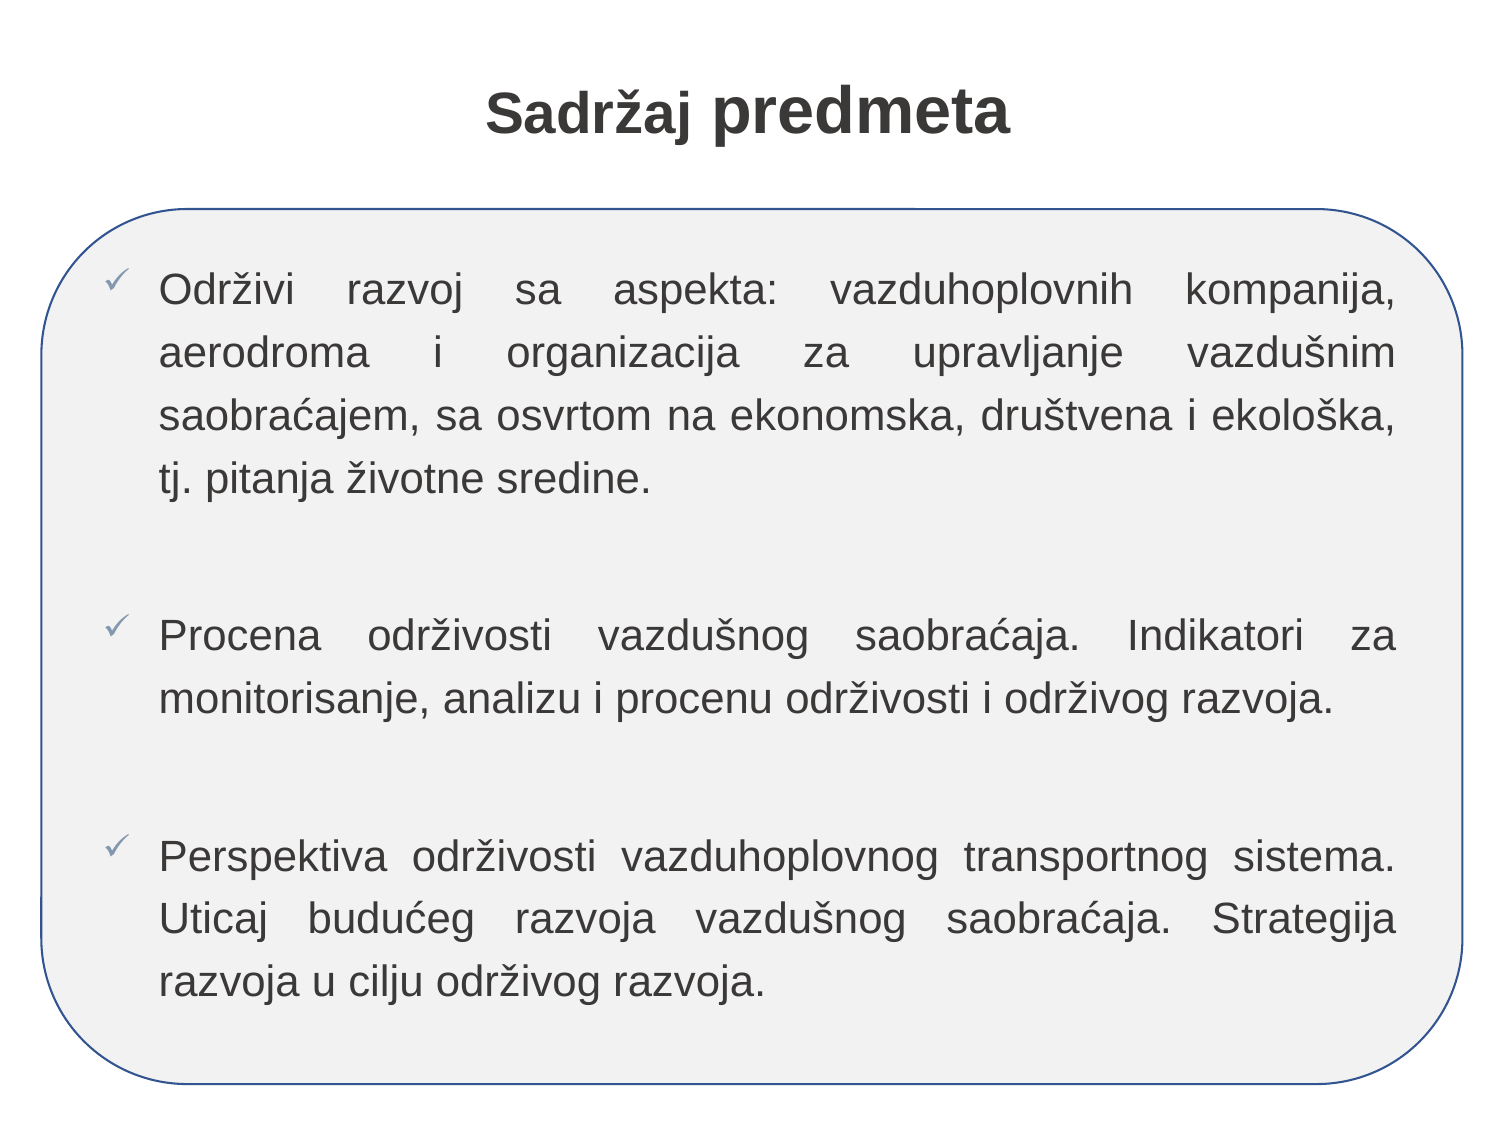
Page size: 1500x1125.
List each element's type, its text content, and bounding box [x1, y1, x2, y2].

text_box [133, 1075, 1371, 1086]
text_box [40, 247, 87, 1046]
list Održivi razvoj sa aspekta: vazduhoplovnih kompanija, aerodroma i organizacija za upravljanje vazdušnim saobraćajem, sa osvrtom na ekonomska, društvena i ekološka, tj. pitanja životne sredine. Procena održivosti vazdušnog saobraćaja. Indikatori za monitorisanje, analizu i procenu održivosti i održivog razvoja. Perspektiva održivosti vazduhoplovnog transportnog sistema. Uticaj budućeg razvoja vazdušnog saobraćaja. Strategija razvoja u cilju održivog razvoja. [87, 174, 1413, 1075]
text_box [1413, 244, 1464, 1050]
title Sadržaj predmeta [50, 62, 1447, 163]
